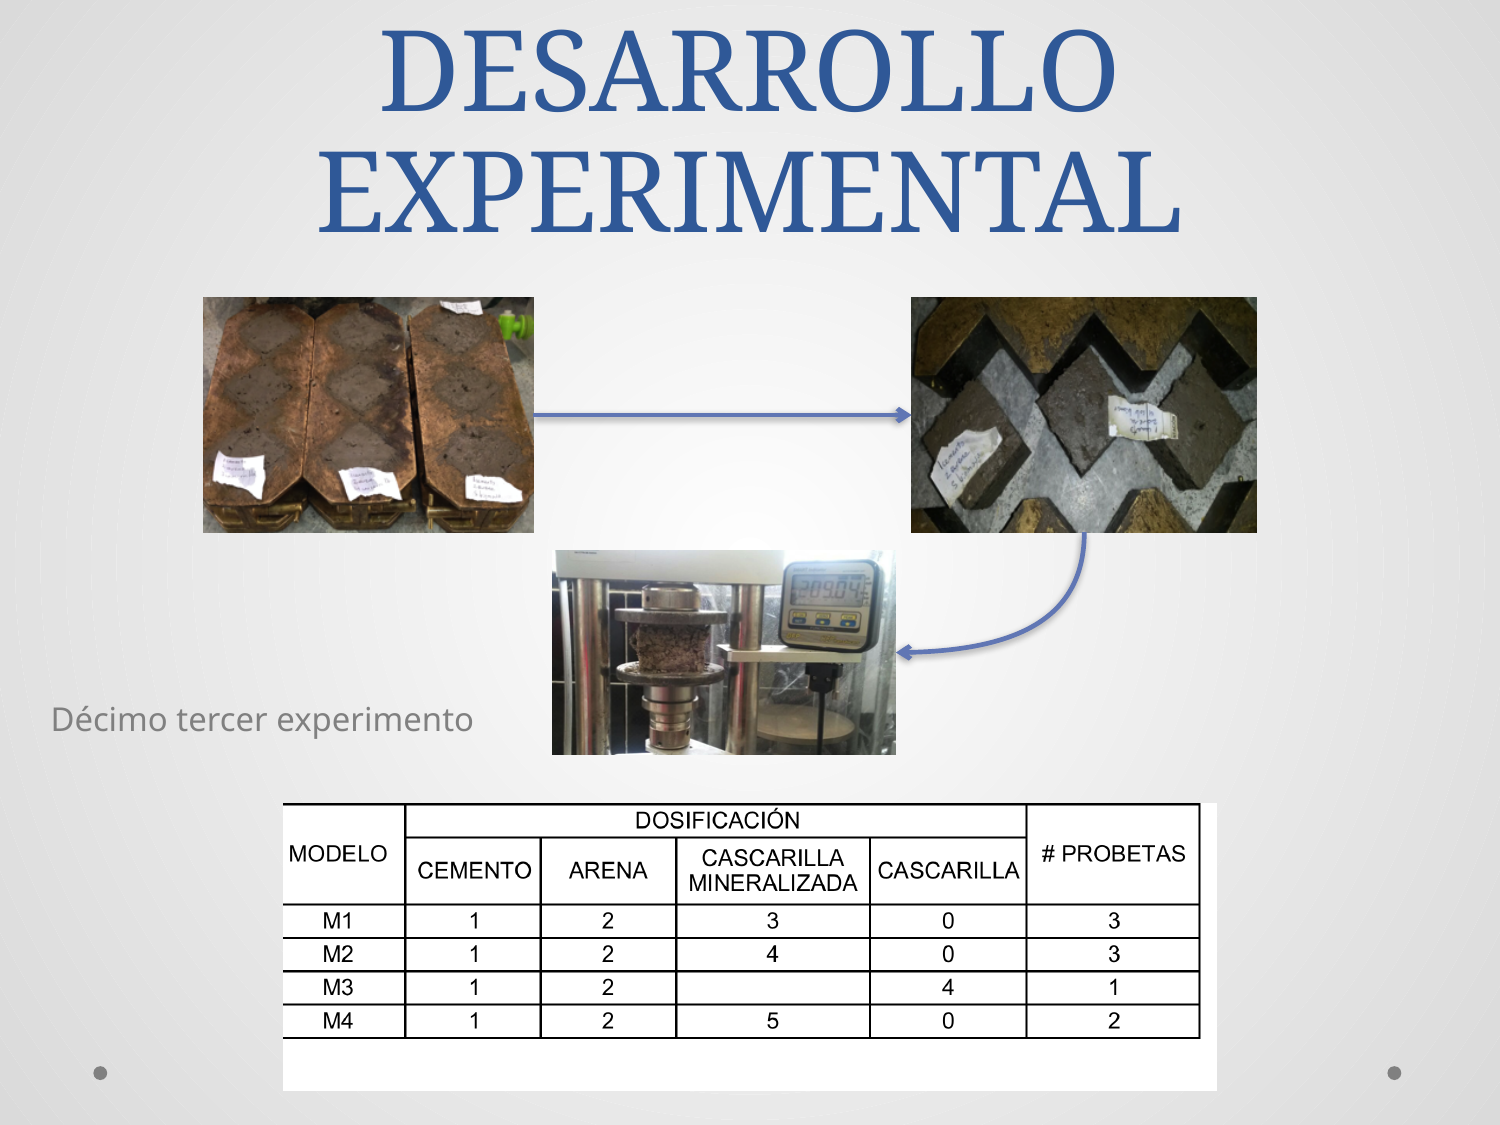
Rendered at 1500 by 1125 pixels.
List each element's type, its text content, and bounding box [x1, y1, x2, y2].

picture [203, 297, 534, 533]
picture [552, 550, 897, 755]
picture [911, 297, 1258, 533]
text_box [283, 803, 1217, 1092]
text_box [929, 497, 1051, 687]
list Décimo tercer experimento [35, 690, 491, 786]
title DESARROLLO EXPERIMENTAL [75, 0, 1425, 263]
